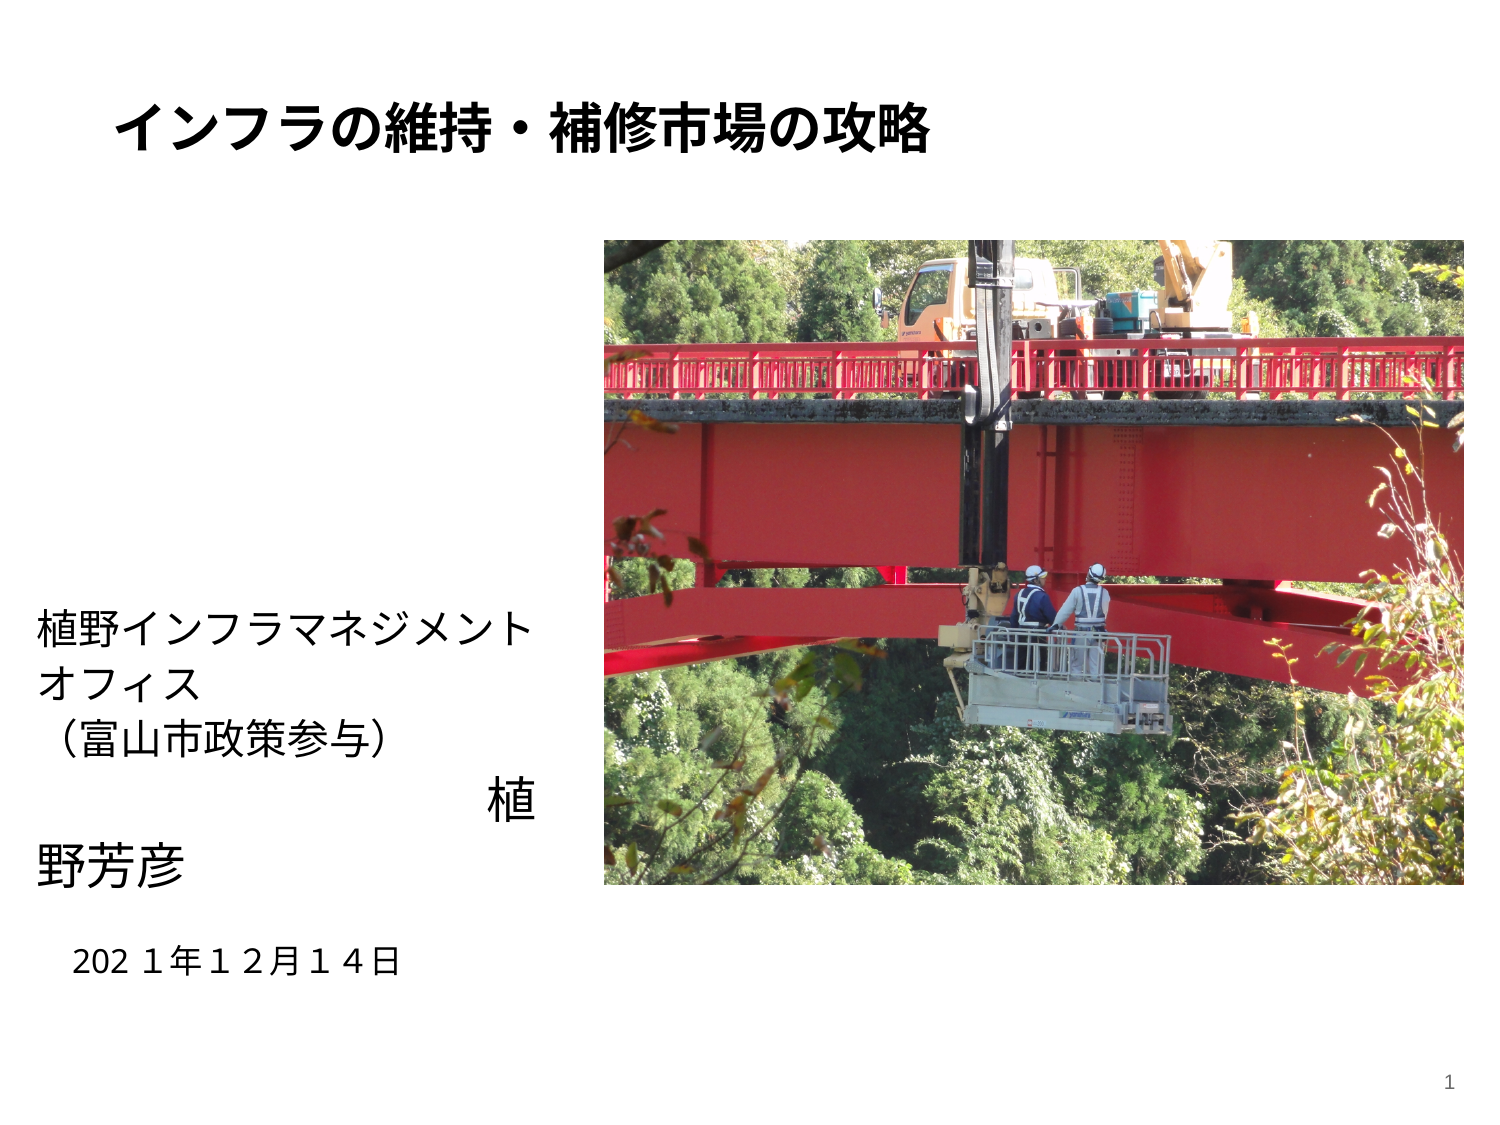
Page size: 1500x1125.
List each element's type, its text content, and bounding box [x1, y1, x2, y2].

title インフラの維持・補修市場の攻略 [112, 53, 1294, 160]
picture [603, 240, 1464, 885]
text_box 202１年１２月１４日 [71, 940, 403, 981]
slide_number 1 [1393, 1067, 1470, 1101]
text_box 植野インフラマネジメントオフィス （富山市政策参与） 植野芳彦 [36, 597, 549, 895]
